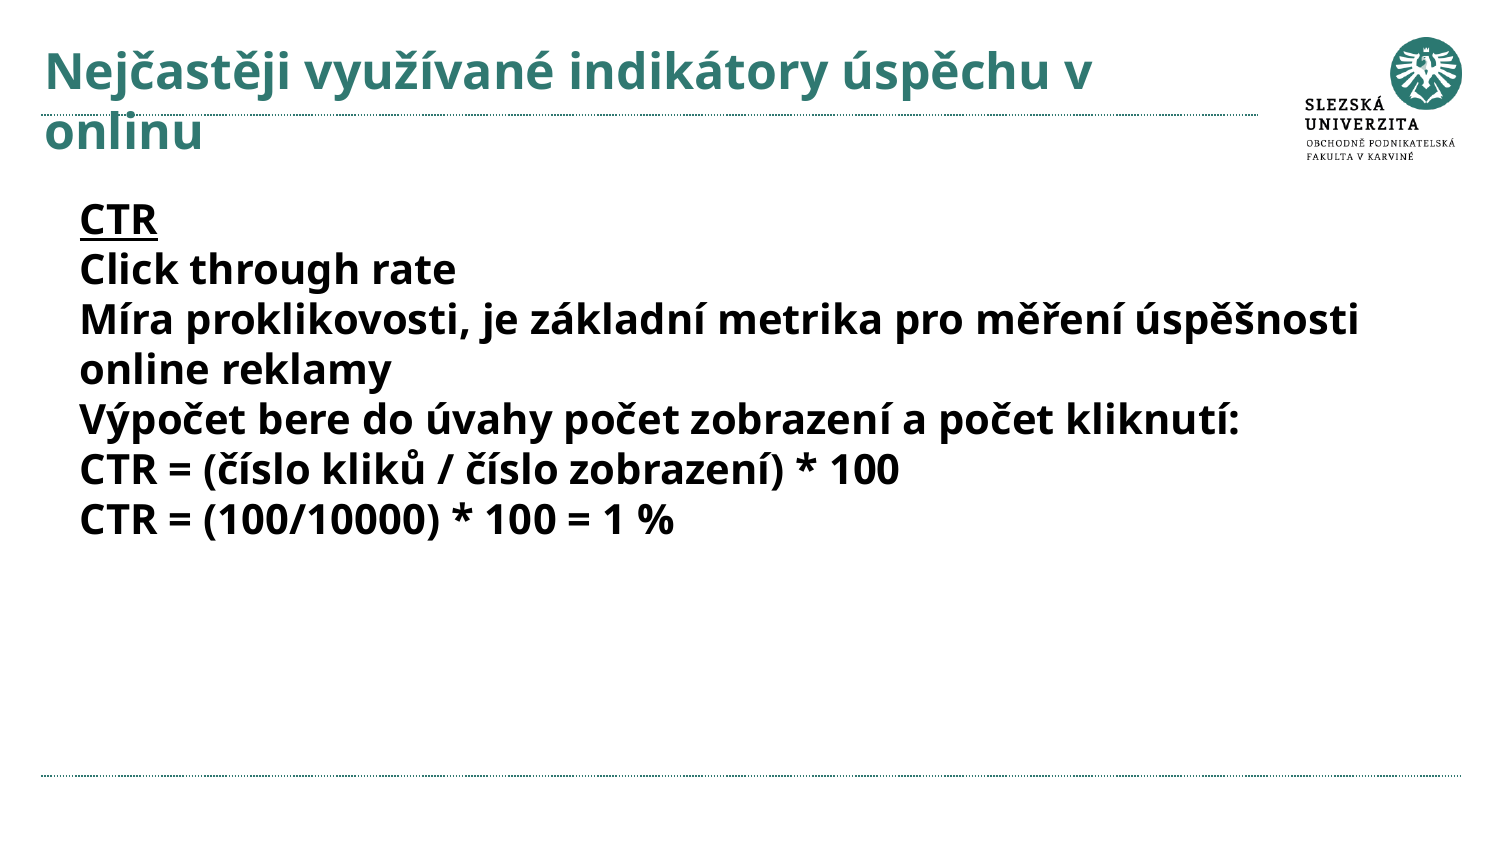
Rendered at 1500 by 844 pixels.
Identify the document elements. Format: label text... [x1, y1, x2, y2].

list CTR Click through rate Míra proklikovosti, je základní metrika pro měření úspěšnosti online reklamy Výpočet bere do úvahy počet zobrazení a počet kliknutí: CTR = (číslo kliků / číslo zobrazení) * 100 CTR = (100/10000) * 100 = 1 % [64, 185, 1424, 777]
picture [1305, 37, 1462, 160]
title Nejčastěji využívané indikátory úspěchu v onlinu [29, 32, 1258, 116]
